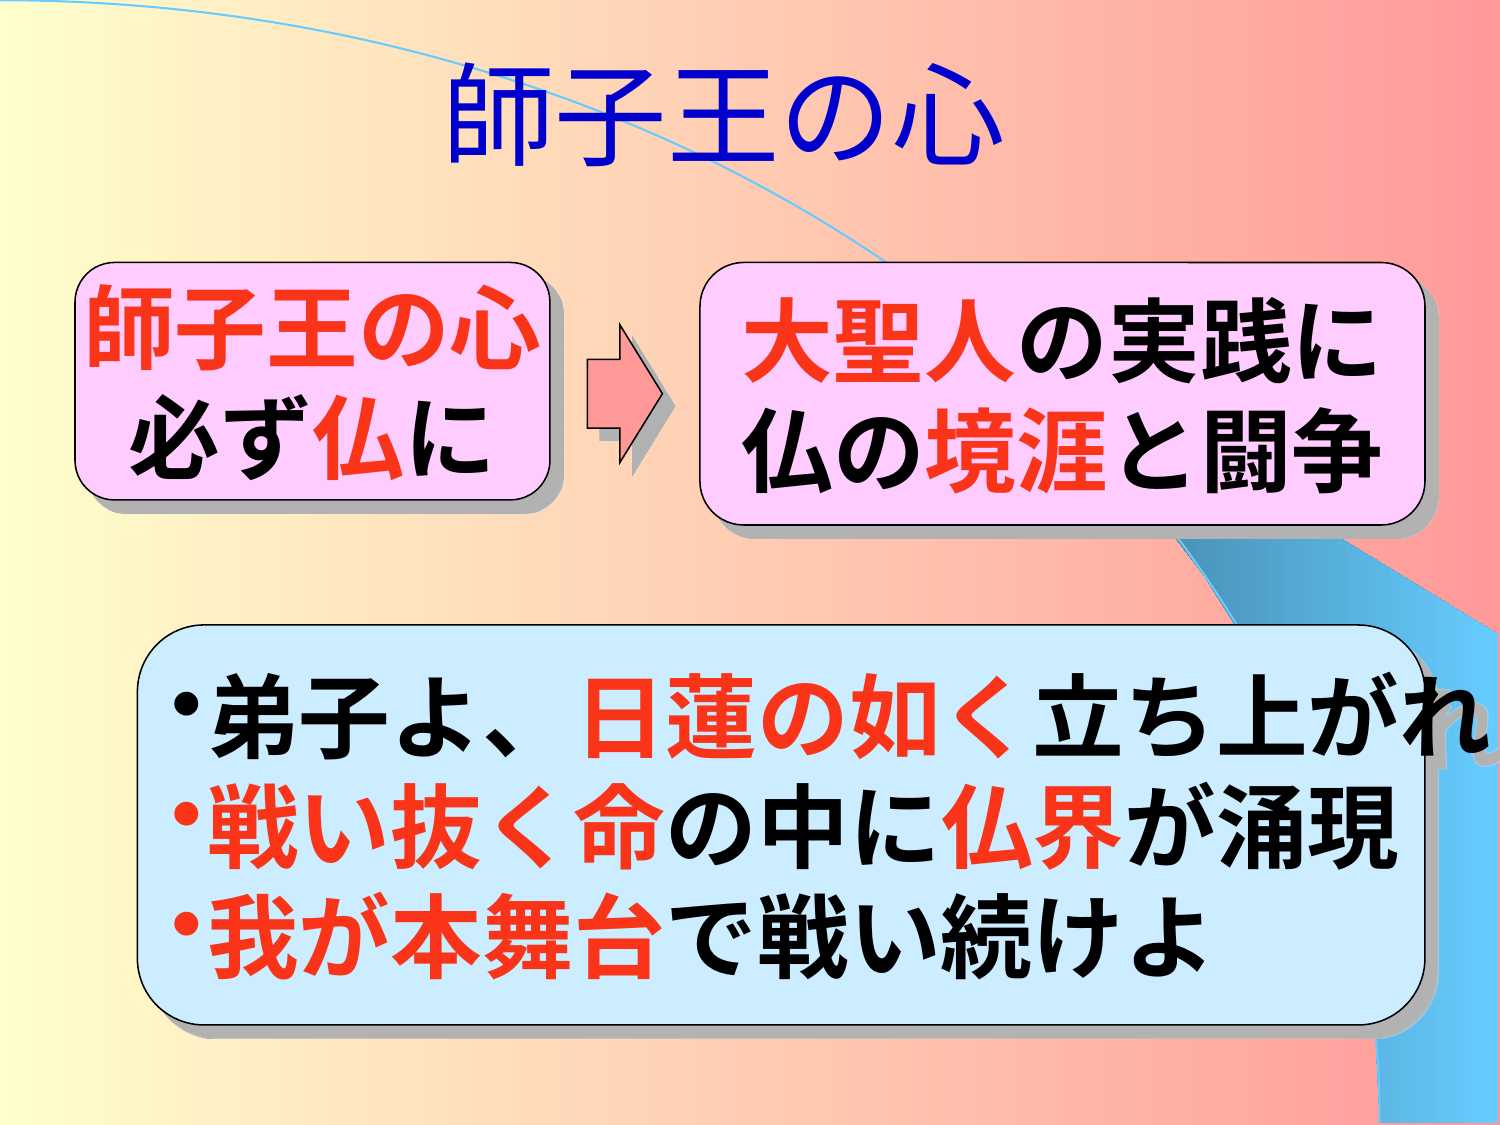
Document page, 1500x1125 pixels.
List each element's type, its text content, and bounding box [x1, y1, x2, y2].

text_box 弟子よ、日蓮の如く立ち上がれ 戦い抜く命の中に仏界が涌現 我が本舞台で戦い続けよ [137, 624, 1425, 1025]
text_box [587, 324, 663, 463]
text_box 大聖人の実践に 仏の境涯と闘争 [699, 262, 1426, 526]
text_box 師子王の心 必ず仏に [75, 262, 550, 500]
title 師子王の心 [137, 50, 1310, 175]
